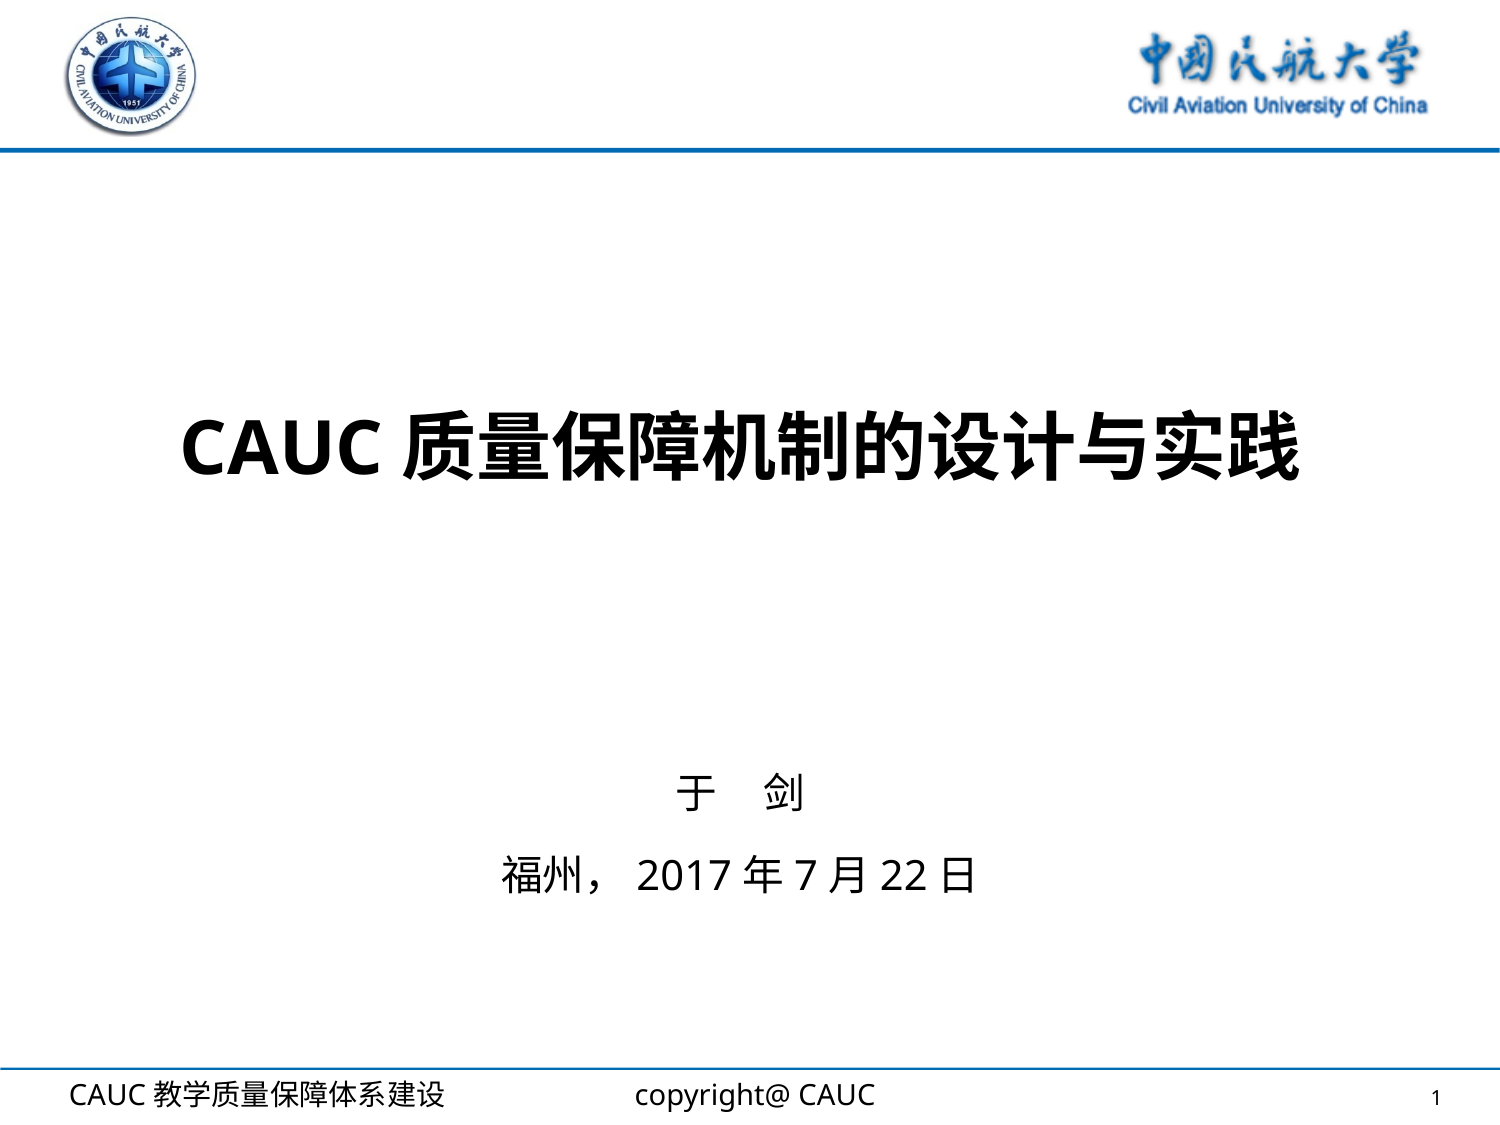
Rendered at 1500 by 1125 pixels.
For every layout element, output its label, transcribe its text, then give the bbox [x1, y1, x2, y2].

picture [33, 12, 229, 137]
text_box 1 [1399, 1077, 1474, 1125]
list CAUC质量保障机制的设计与实践 于 剑 福州，2017年7月22日 [64, 398, 1416, 990]
picture [1122, 24, 1435, 123]
